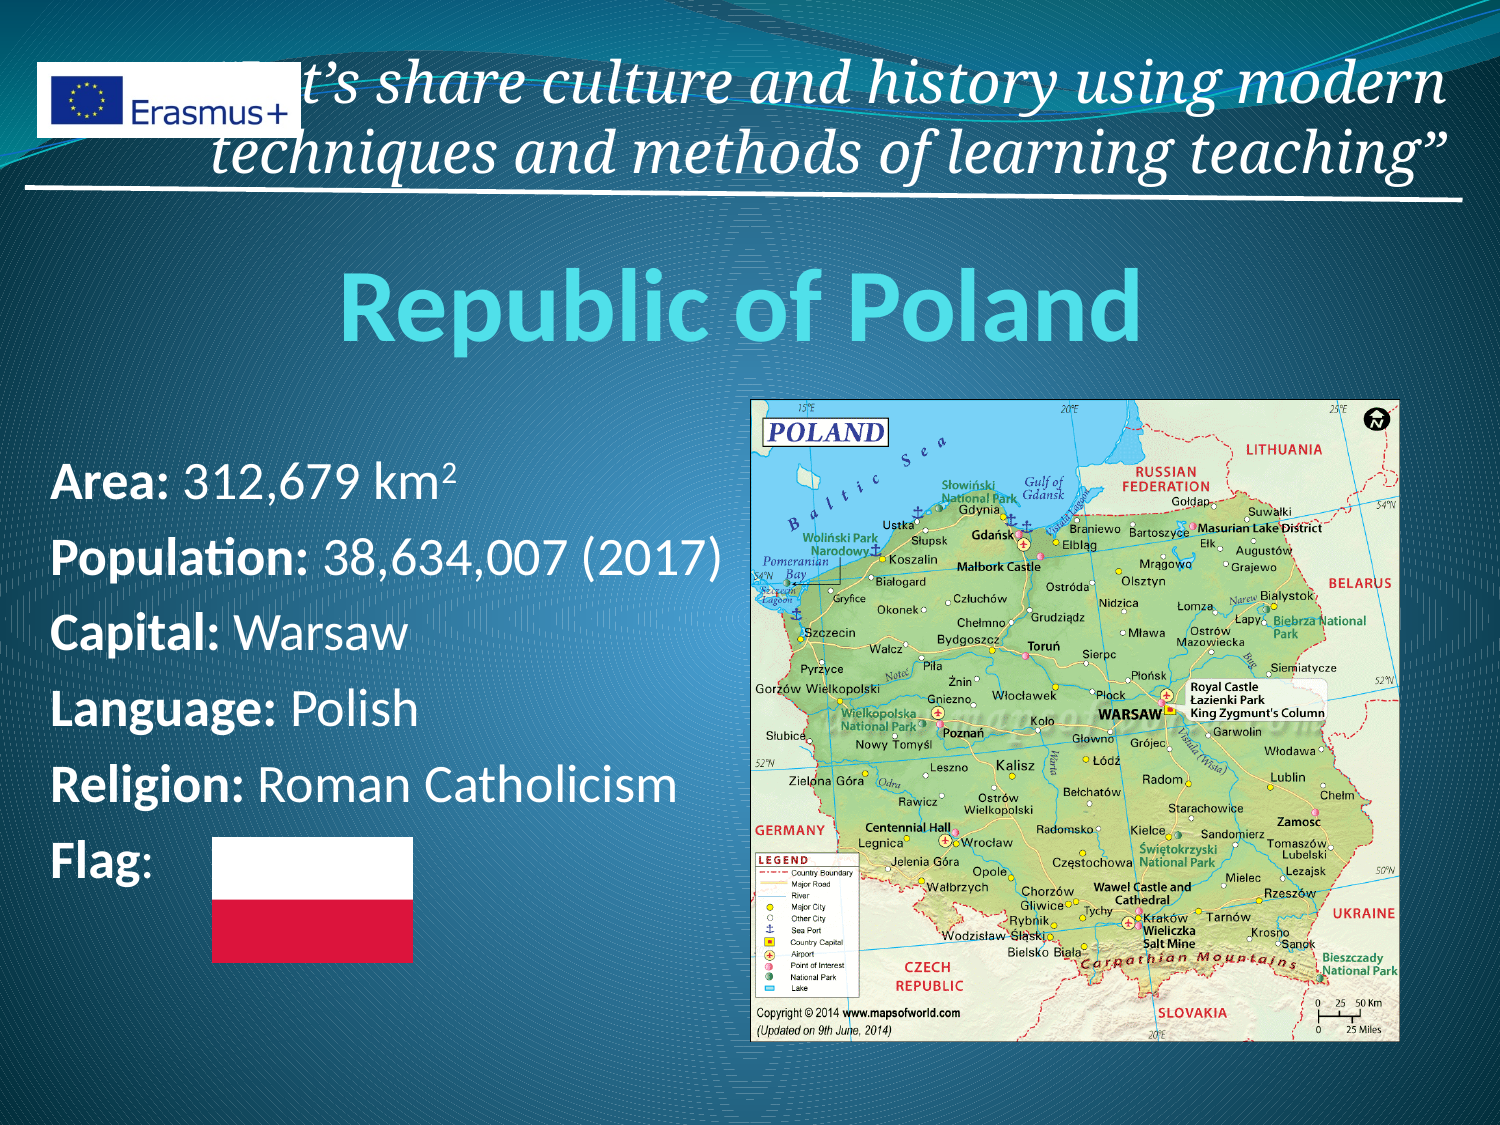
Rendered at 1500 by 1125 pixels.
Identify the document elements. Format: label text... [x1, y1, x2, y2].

subtitle Area: 312,679 km2 Population: 38,634,007 (2017) Capital: Warsaw Language: Polish Religion: Roman Catholicism Flag: [50, 437, 742, 975]
title Republic of Poland [62, 224, 1425, 363]
picture [212, 837, 413, 963]
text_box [24, 187, 1463, 201]
text_box “Let’s share culture and history using modern techniques and methods of learning teaching” [99, 37, 1463, 187]
picture [37, 62, 301, 138]
picture [749, 399, 1401, 1042]
